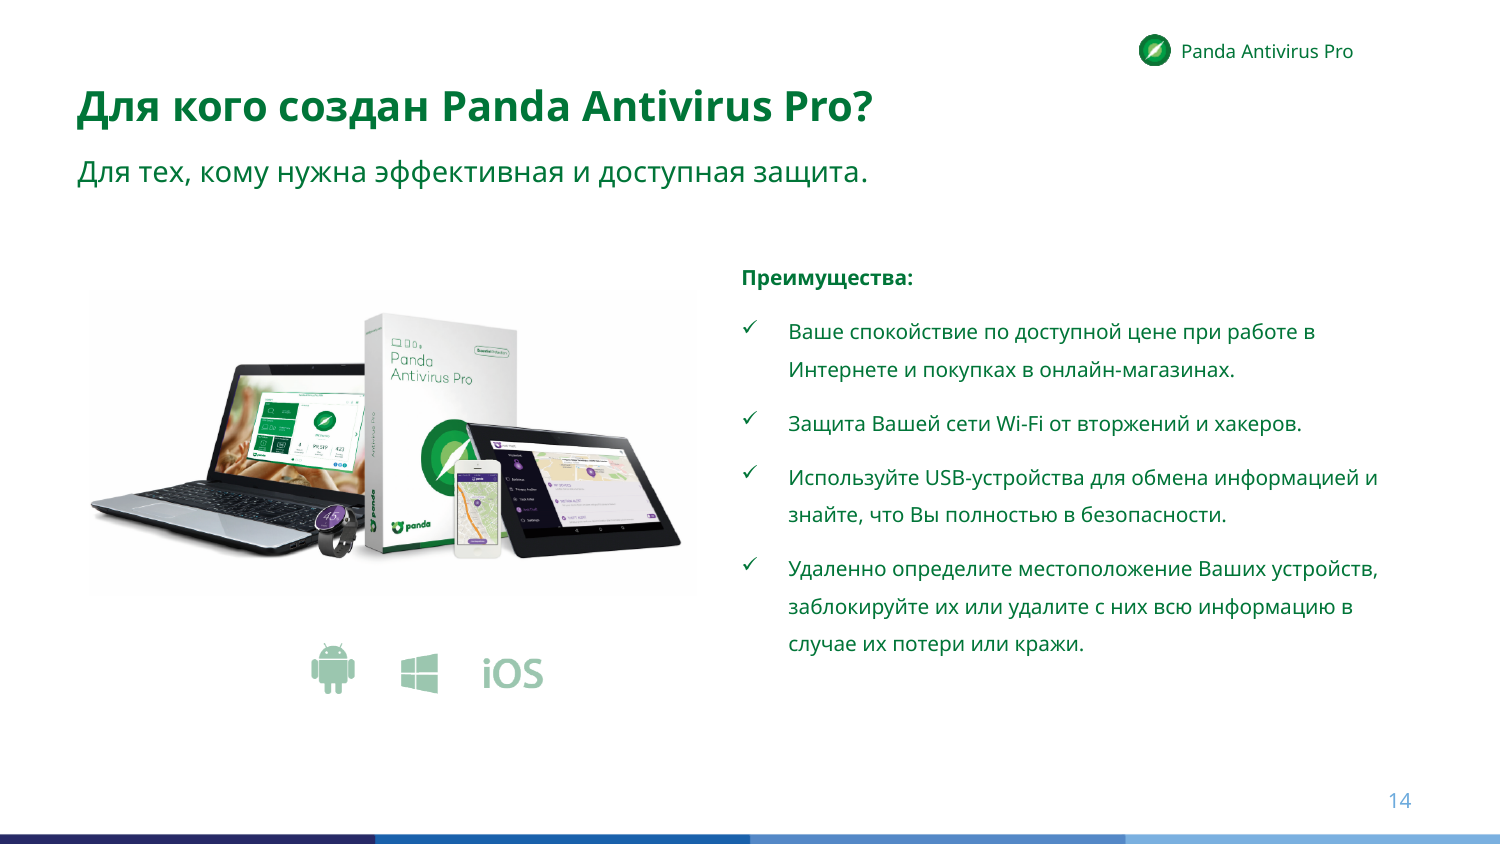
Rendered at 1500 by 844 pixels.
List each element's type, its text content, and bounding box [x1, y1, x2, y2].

slide_number 14 [1213, 788, 1412, 816]
list Преимущества: Ваше спокойствие по доступной цене при работе в Интернете и покупках в онлайн-магазинах. Защита Вашей сети Wi-Fi от вторжений и хакеров. Используйте USB-устройства для обмена информацией и знайте, что Вы полностью в безопасности. Удаленно определите местоположение Ваших устройств, заблокируйте их или удалите с них всю информацию в случае их потери или кражи. [726, 244, 1442, 765]
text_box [299, 633, 576, 725]
picture [0, 0, 1500, 844]
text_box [1135, 31, 1472, 71]
list Для кого создан Panda Antivirus Pro? Для тех, кому нужна эффективная и доступная защита. [62, 47, 1436, 222]
